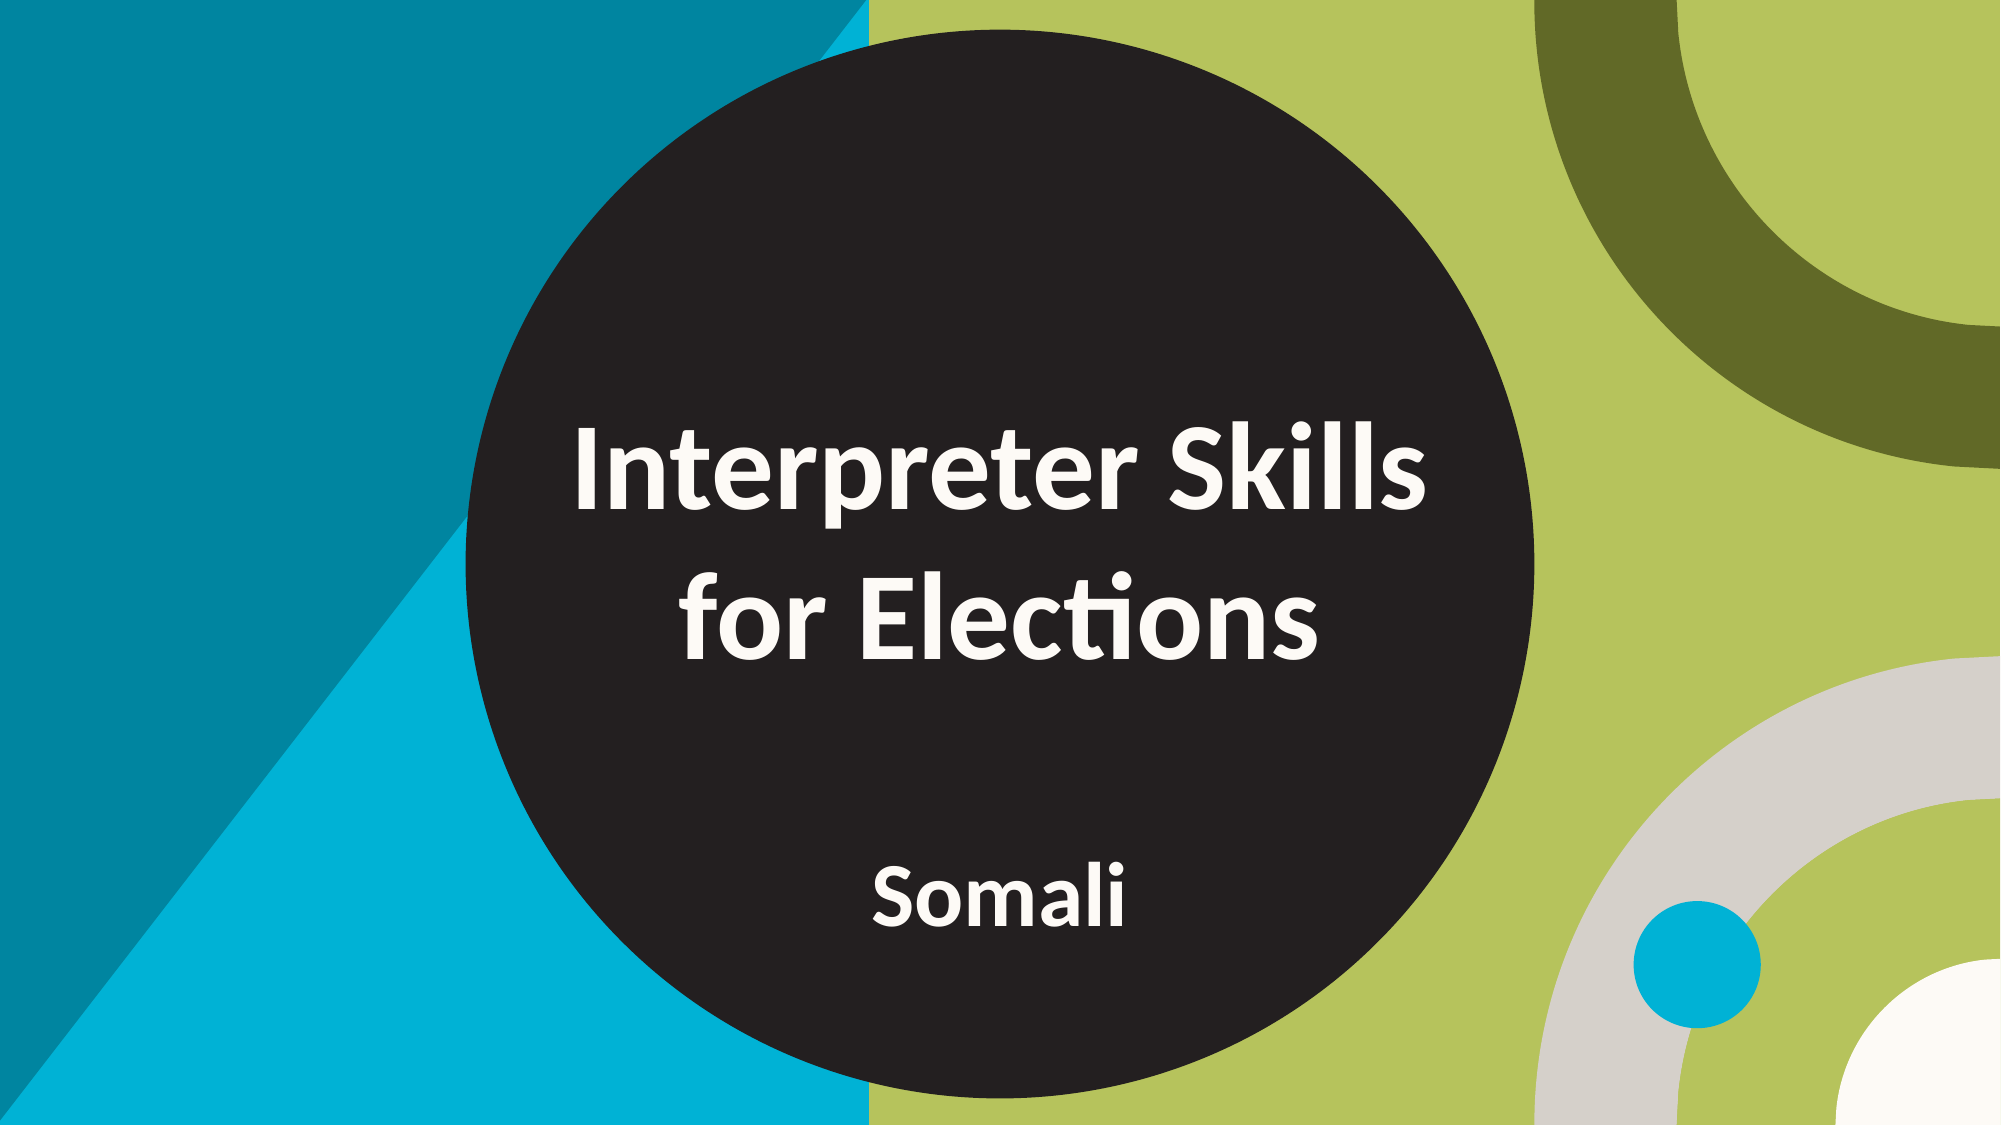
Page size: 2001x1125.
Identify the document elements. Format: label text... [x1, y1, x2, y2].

title Interpreter Skills for Elections Somali [530, 377, 1470, 1103]
